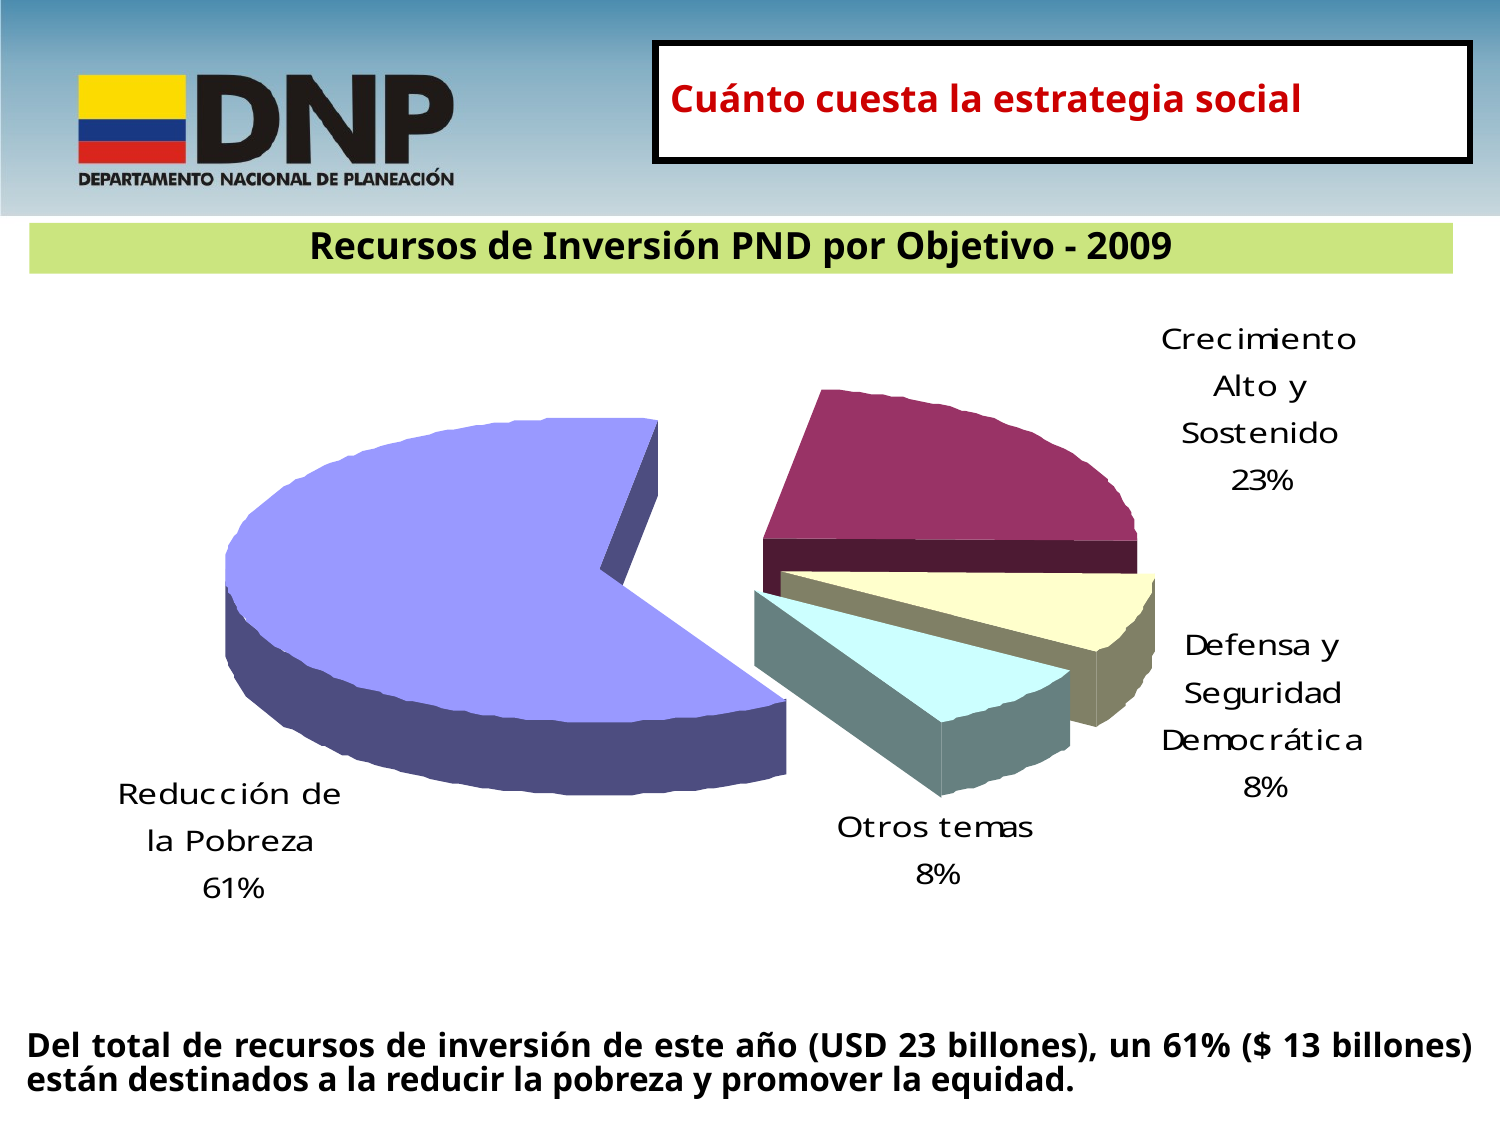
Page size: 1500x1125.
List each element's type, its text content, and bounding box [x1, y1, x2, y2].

picture [0, 0, 1500, 1125]
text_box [105, 304, 1372, 997]
text_box Cuánto cuesta la estrategia social [655, 42, 1471, 161]
text_box Recursos de Inversión PND por Objetivo - 2009 [29, 222, 1453, 274]
text_box Del total de recursos de inversión de este año (USD 23 billones), un 61% ($ 13 billones) están destinados a la reducir la pobreza y promover la equidad. [11, 1022, 1490, 1106]
